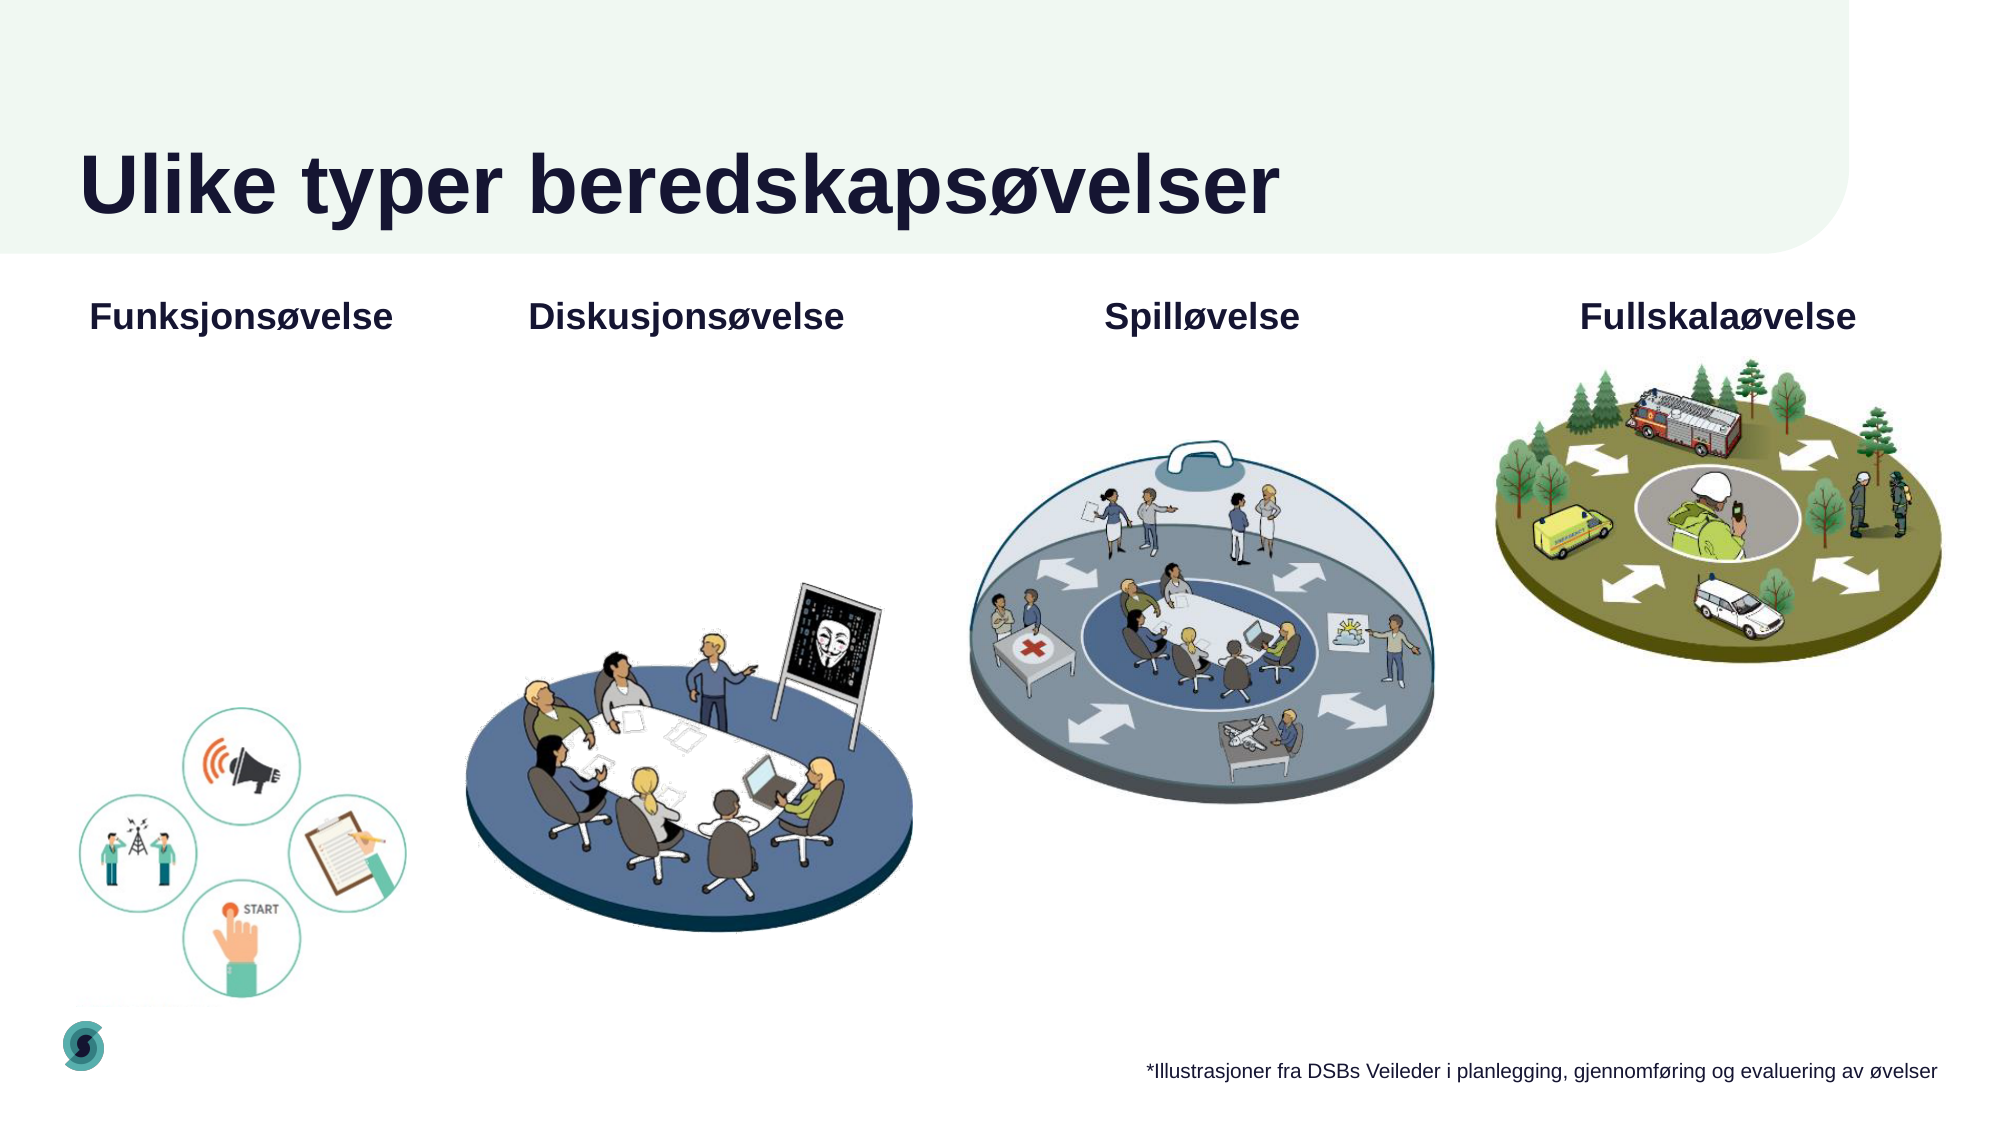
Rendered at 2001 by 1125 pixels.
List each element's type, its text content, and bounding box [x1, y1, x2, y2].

picture [76, 707, 407, 1007]
picture [63, 1021, 104, 1071]
text_box Spilløvelse [1026, 284, 1379, 345]
text_box *Illustrasjoner fra DSBs Veileder i planlegging, gjennomføring og evaluering av øvelser [451, 1050, 1953, 1090]
text_box Fullskalaøvelse [1541, 289, 1895, 346]
picture [1492, 356, 1946, 667]
title Ulike typer beredskapsøvelser [64, 106, 1681, 267]
picture [460, 580, 913, 936]
list Funksjonsøvelse [65, 289, 418, 346]
picture [966, 439, 1438, 808]
text_box Diskusjonsøvelse [510, 284, 863, 345]
